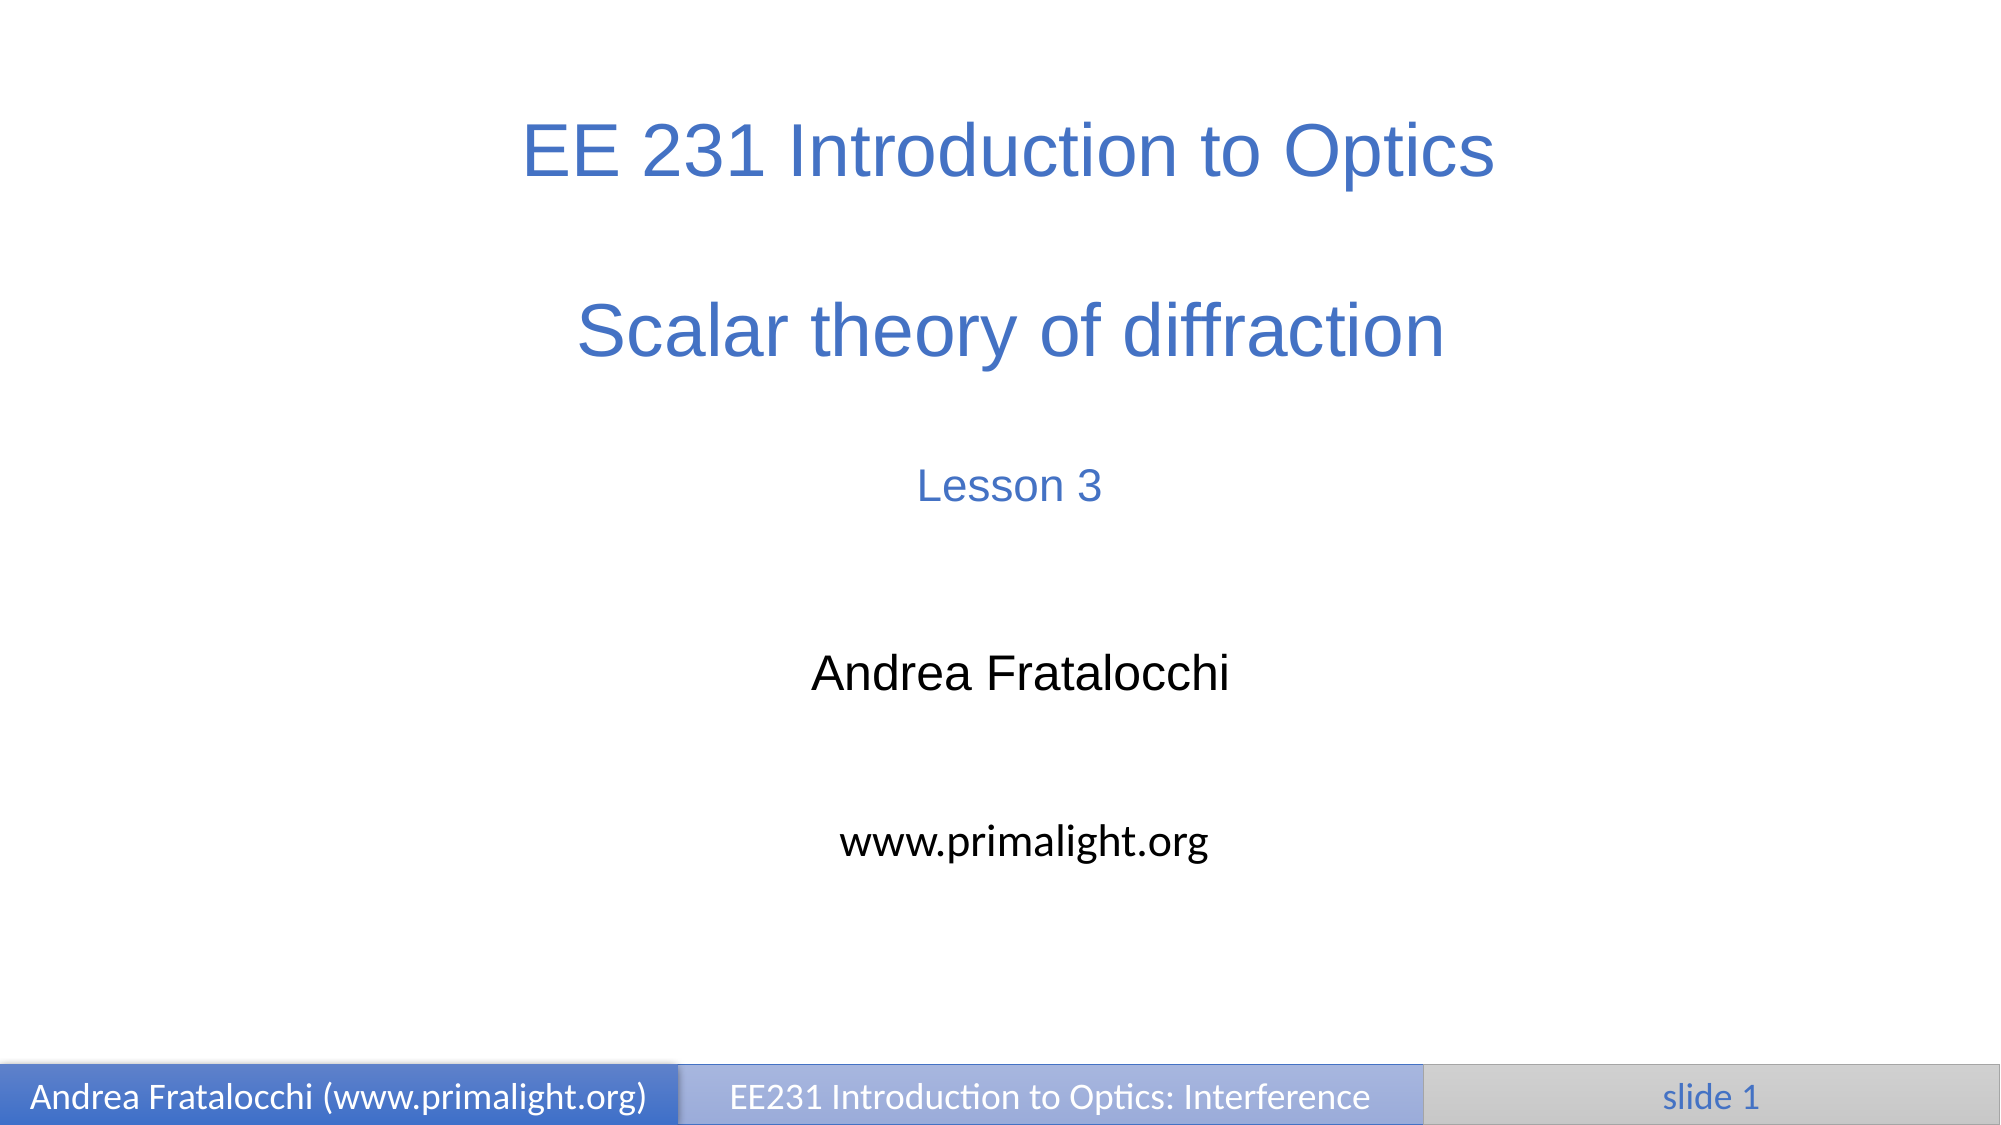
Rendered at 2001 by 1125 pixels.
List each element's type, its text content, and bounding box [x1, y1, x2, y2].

text_box www.primalight.org [824, 803, 1242, 874]
text_box Andrea Fratalocchi [796, 633, 1255, 709]
text_box EE 231 Introduction to Optics Scalar theory of diffraction [506, 94, 1518, 379]
text_box Lesson 3 [901, 448, 1121, 518]
